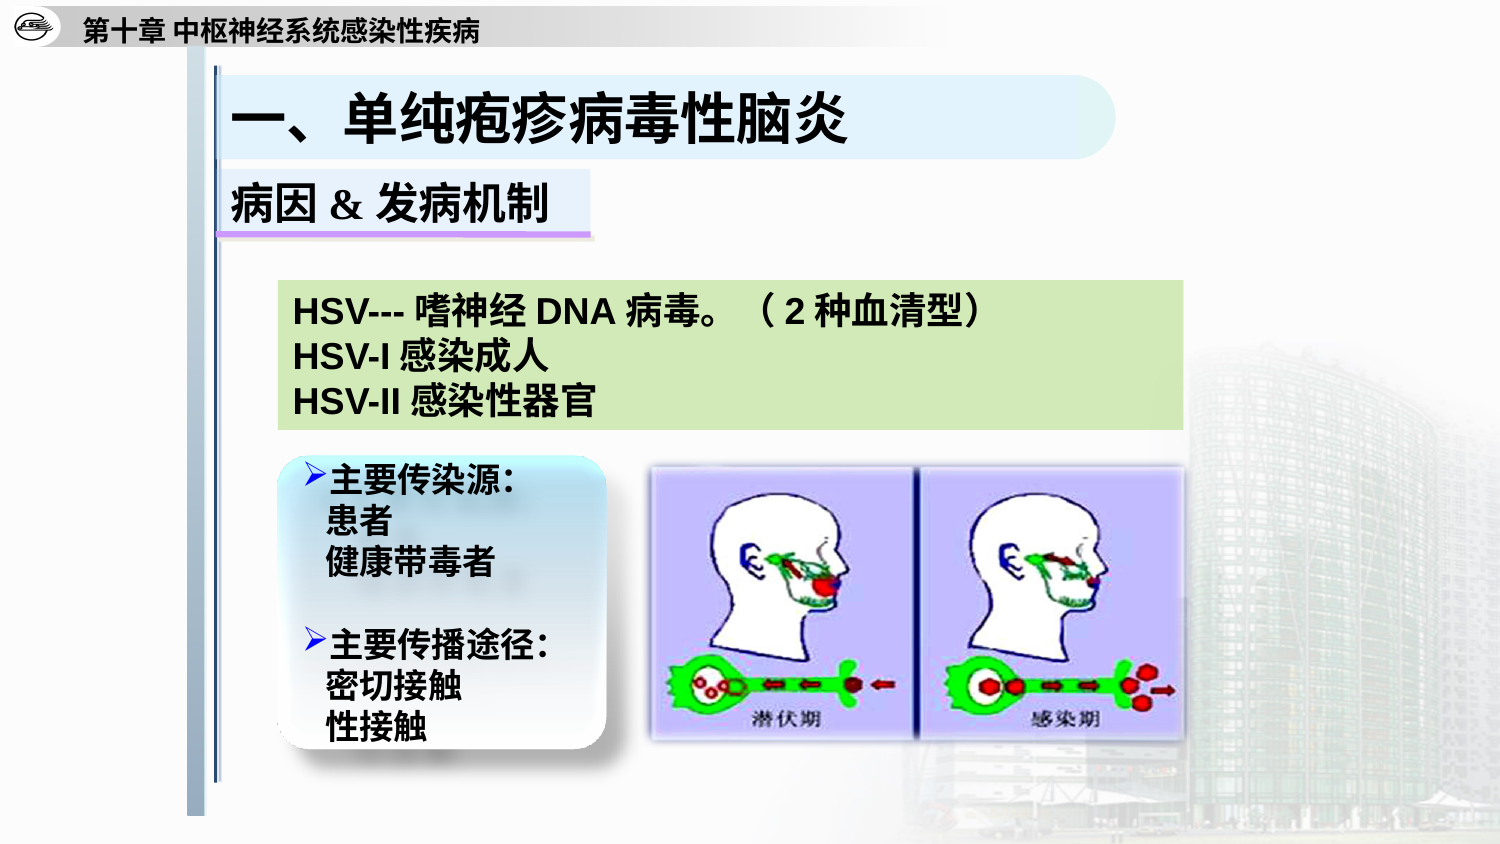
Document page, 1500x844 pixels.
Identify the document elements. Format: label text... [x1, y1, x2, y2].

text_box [187, 46, 216, 817]
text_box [215, 74, 1118, 160]
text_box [271, 441, 651, 794]
text_box HSV---嗜神经DNA病毒。（2种血清型） HSV-I感染成人 HSV-II感染性器官 [277, 280, 1184, 430]
picture [0, 0, 1500, 844]
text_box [215, 168, 591, 237]
